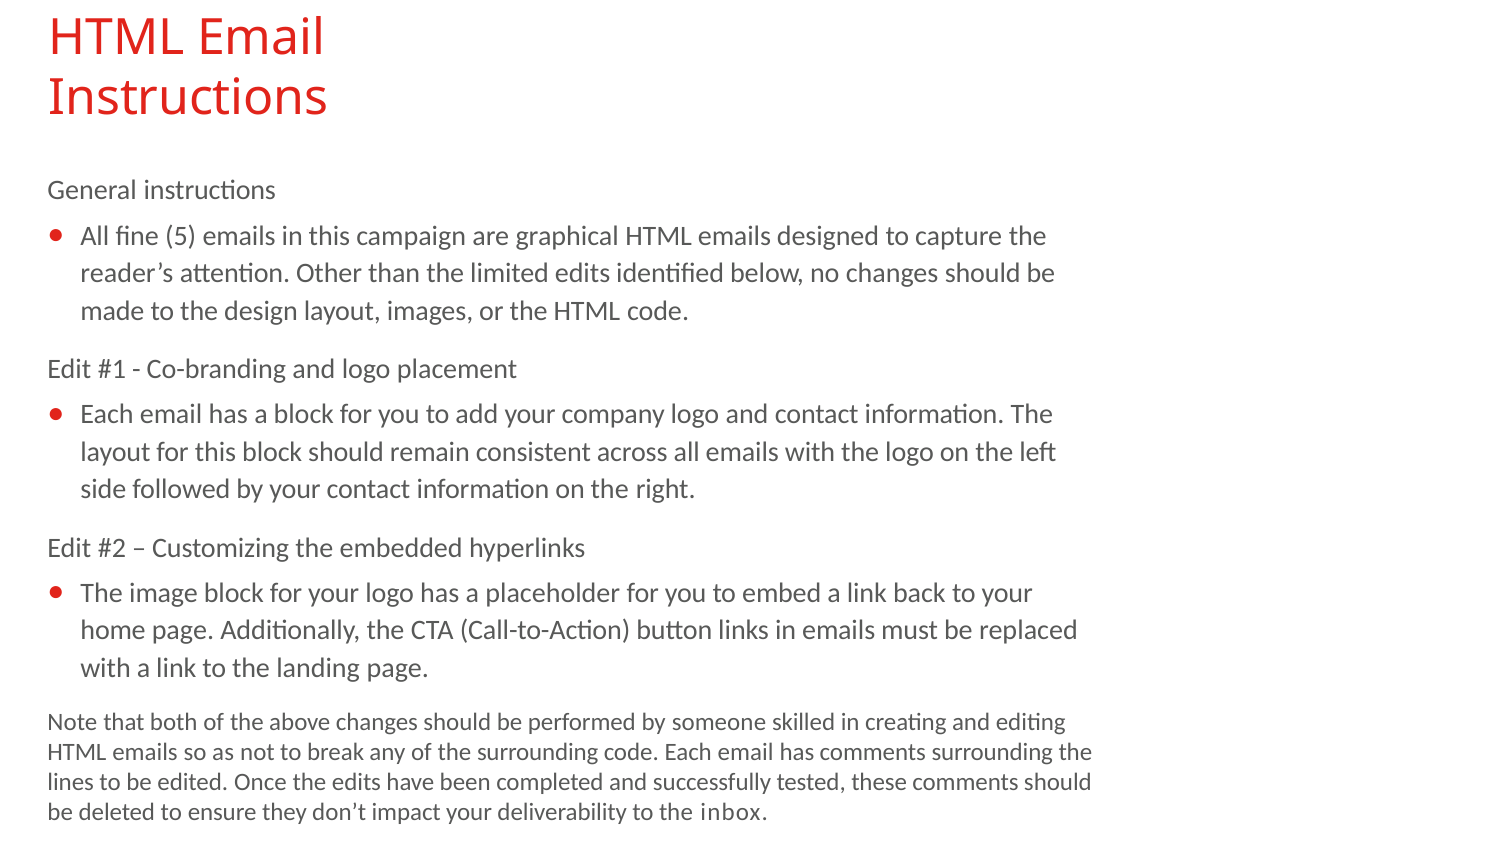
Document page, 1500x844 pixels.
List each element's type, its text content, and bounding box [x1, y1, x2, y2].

title HTML Email Instructions [46, 0, 541, 136]
text_box General instructions All fine (5) emails in this campaign are graphical HTML emails designed to capture the reader’s attention. Other than the limited edits identified below, no changes should be made to the design layout, images, or the HTML code. Edit #1 - Co-branding and logo placement Each email has a block for you to add your company logo and contact information. The layout for this block should remain consistent across all emails with the logo on the left side followed by your contact information on the right. Edit #2 – Customizing the embedded hyperlinks The image block for your logo has a placeholder for you to embed a link back to your home page. Additionally, the CTA (Call-to-Action) button links in emails must be replaced with a link to the landing page. Note that both of the above changes should be performed by someone skilled in creating and editing HTML emails so as not to break any of the surrounding code. Each email has comments surrounding the lines to be edited. Once the edits have been completed and successfully tested, these comments should be deleted to ensure they don’t impact your deliverability to the inbox. [45, 157, 1113, 826]
